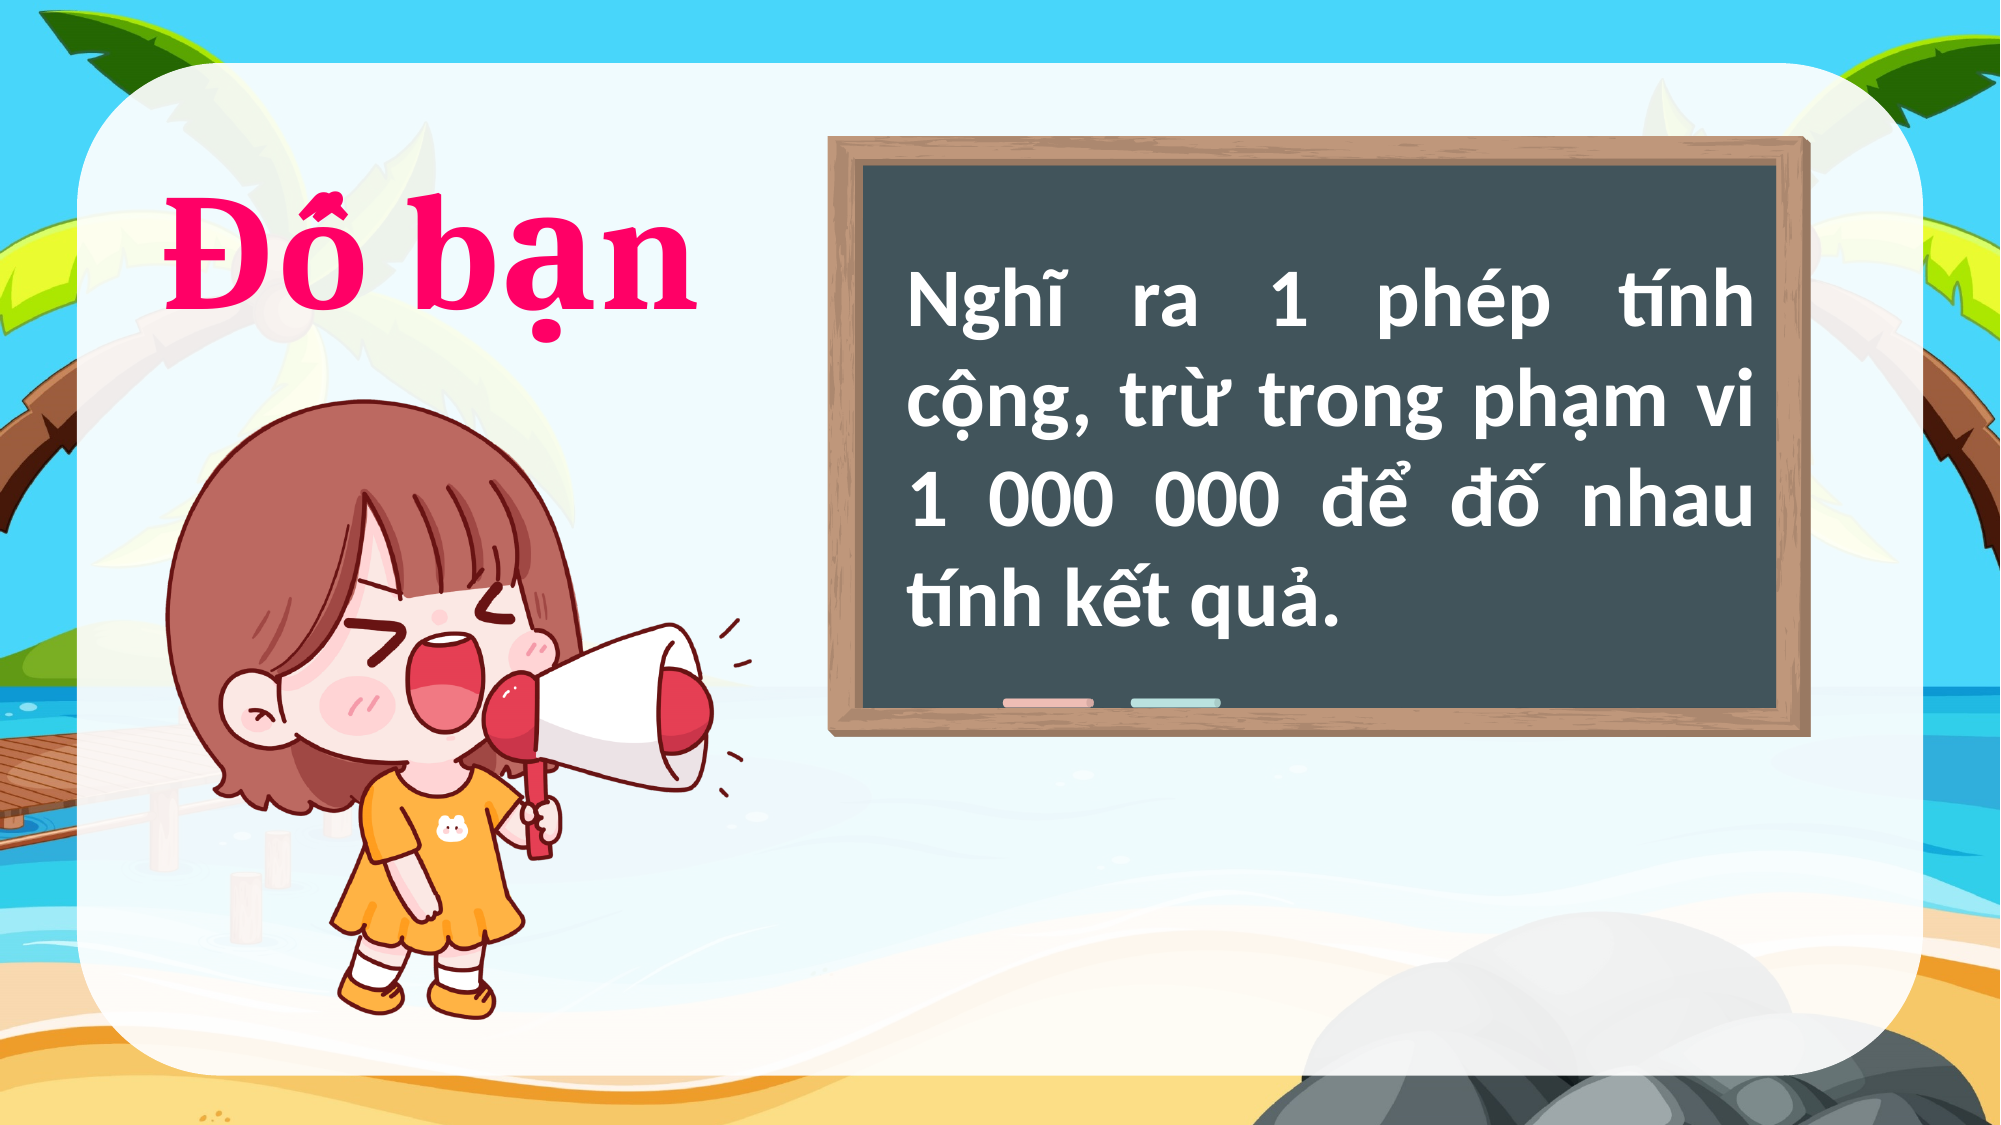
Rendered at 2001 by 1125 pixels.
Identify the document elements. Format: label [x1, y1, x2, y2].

text_box [777, 91, 1841, 771]
picture [0, 0, 2000, 1125]
